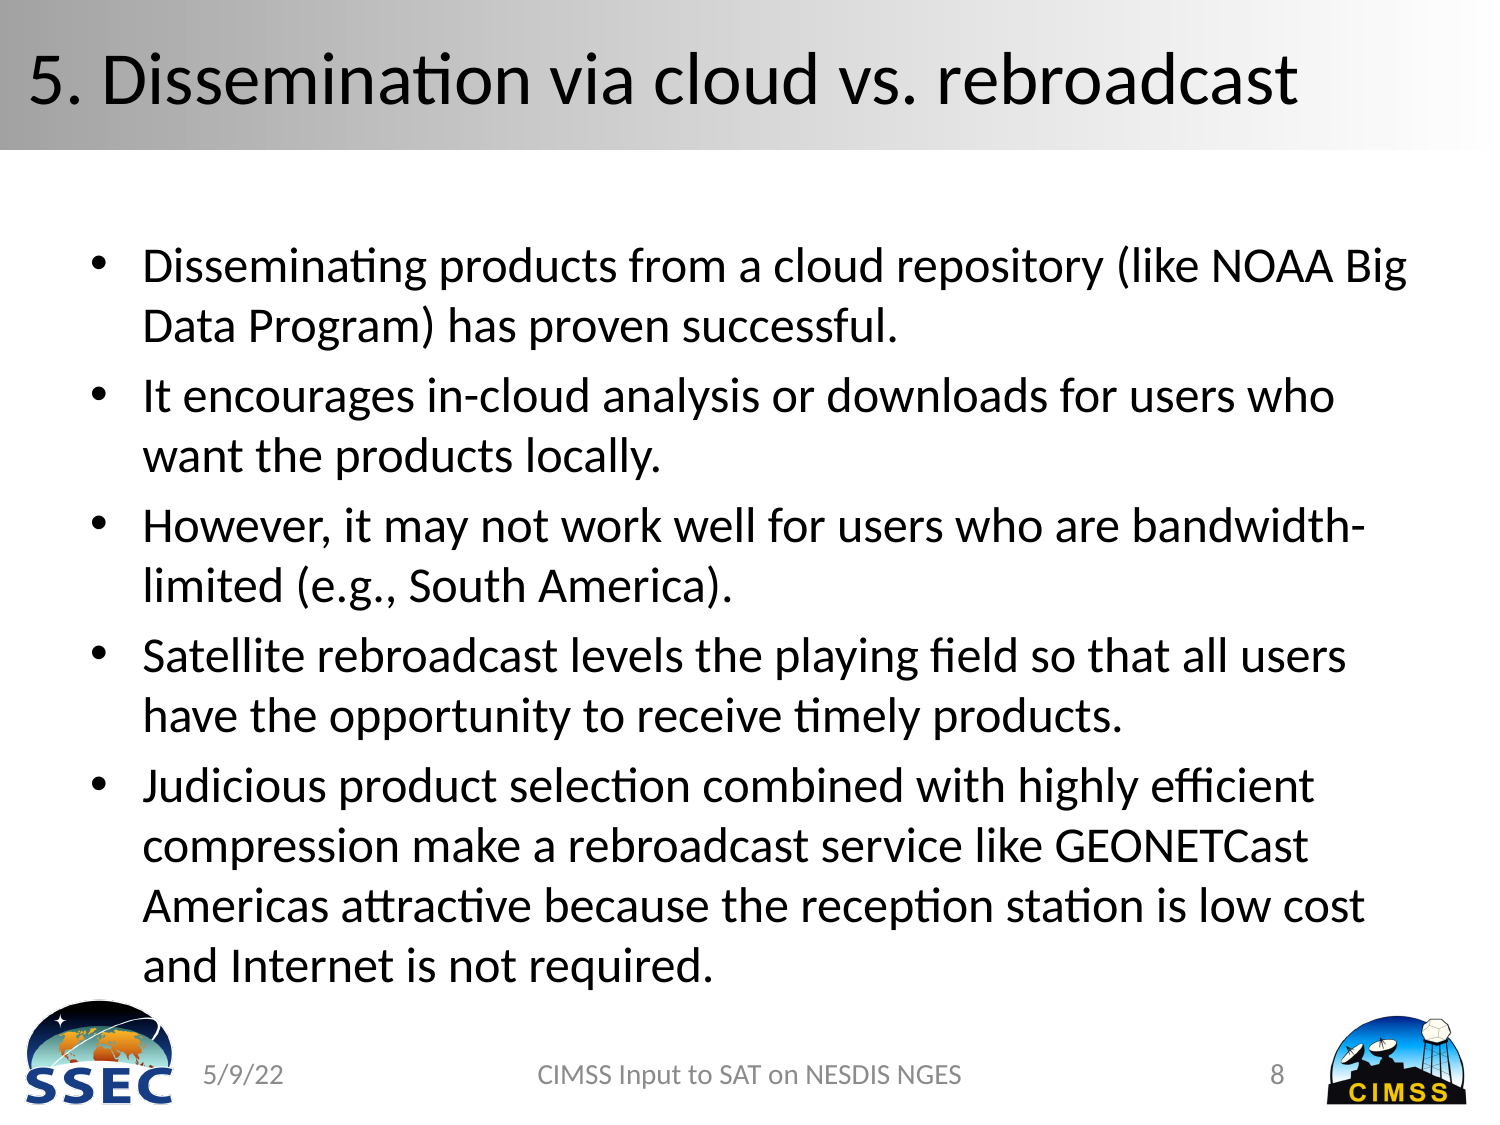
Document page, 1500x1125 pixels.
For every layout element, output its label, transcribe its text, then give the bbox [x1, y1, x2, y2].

title 5. Dissemination via cloud vs. rebroadcast [12, 12, 1475, 138]
list Disseminating products from a cloud repository (like NOAA Big Data Program) has proven successful. It encourages in-cloud analysis or downloads for users who want the products locally. However, it may not work well for users who are bandwidth-limited (e.g., South America). Satellite rebroadcast levels the playing field so that all users have the opportunity to receive timely products. Judicious product selection combined with highly efficient compression make a rebroadcast service like GEONETCast Americas attractive because the reception station is low cost and Internet is not required. [75, 224, 1425, 1005]
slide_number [187, 1042, 425, 1103]
picture [24, 999, 174, 1105]
footer CIMSS Input to SAT on NESDIS NGES [512, 1042, 988, 1103]
picture [1320, 1010, 1473, 1116]
slide_number 8 [1074, 1042, 1300, 1103]
